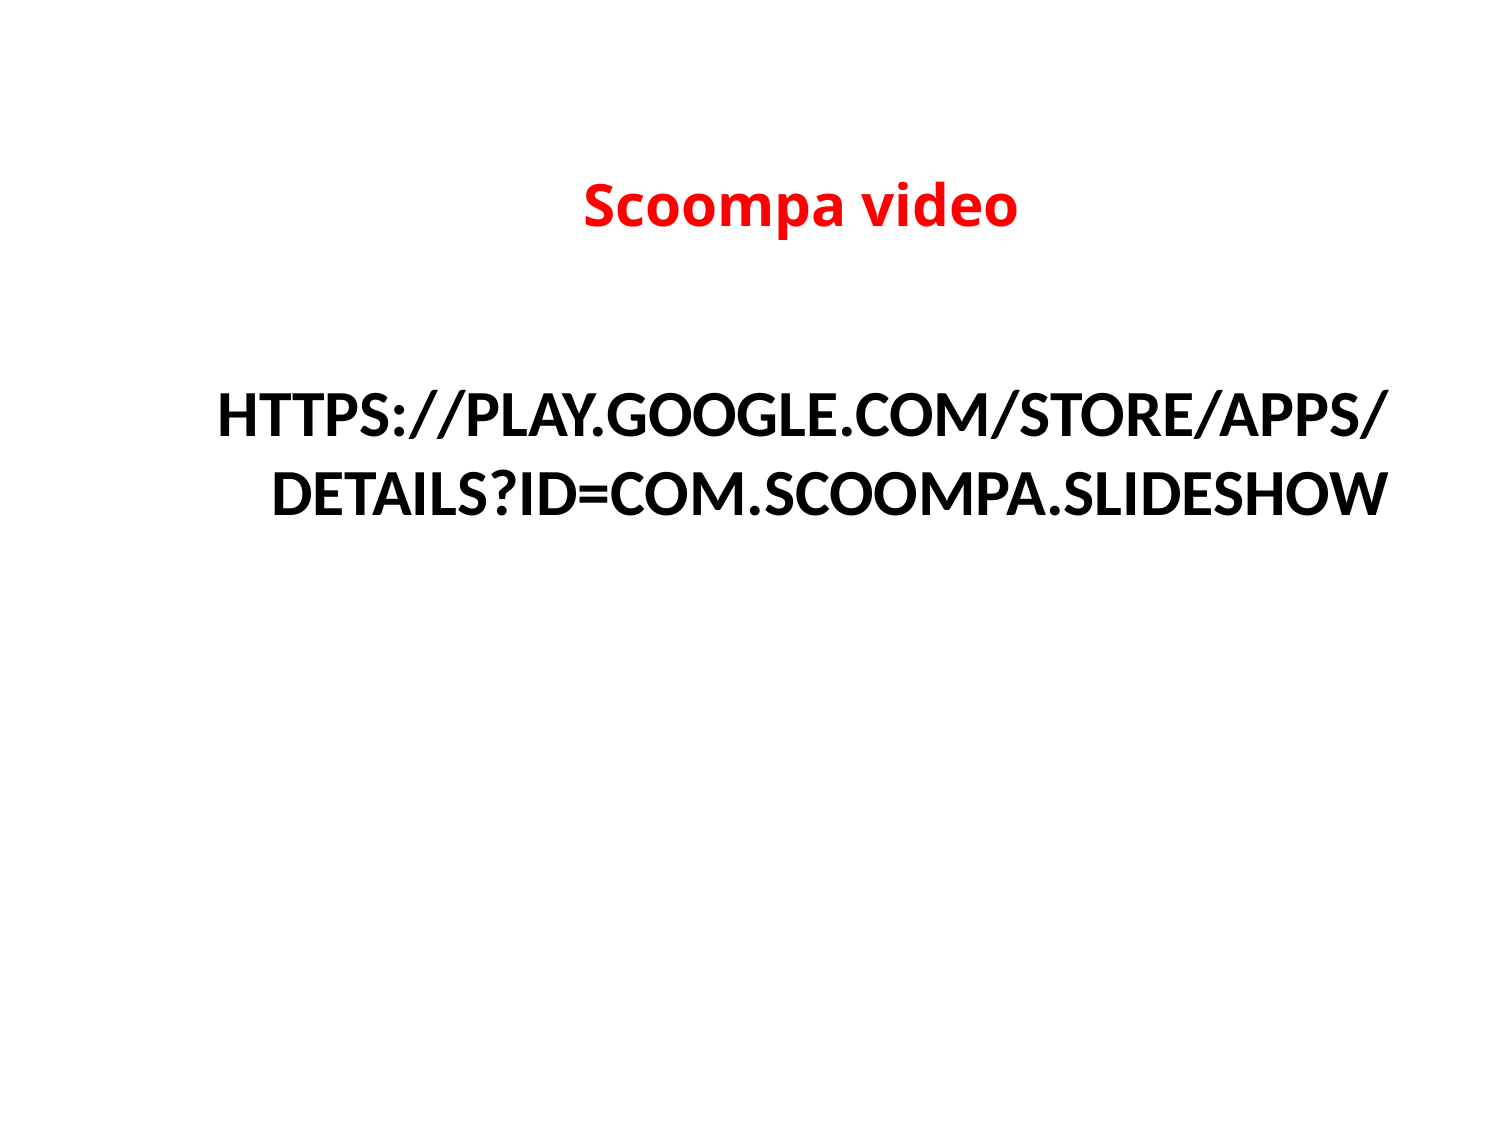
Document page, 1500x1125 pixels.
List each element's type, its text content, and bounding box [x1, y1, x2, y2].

list Scoompa video [164, 70, 1439, 247]
title https://play.google.com/store/apps/details?id=com.scoompa.slideshow [128, 363, 1404, 587]
